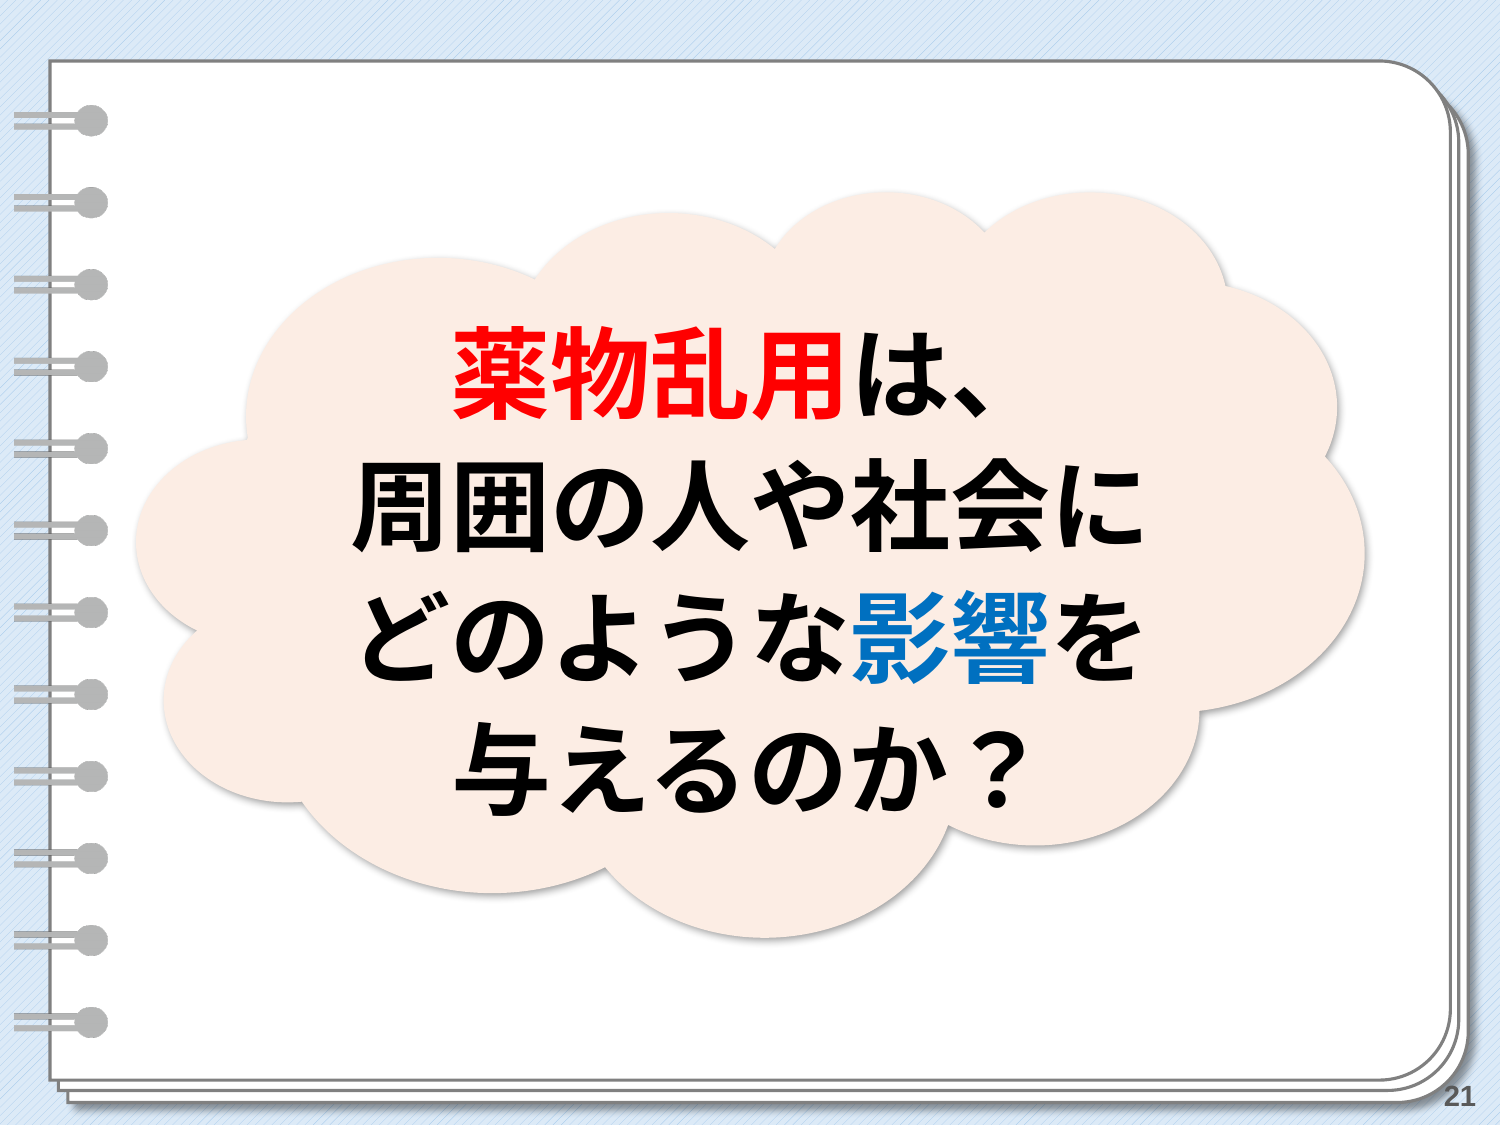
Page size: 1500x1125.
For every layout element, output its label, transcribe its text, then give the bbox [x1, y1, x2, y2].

slide_number 21 [1153, 1065, 1492, 1125]
text_box [134, 190, 1367, 940]
picture [14, 105, 108, 1038]
text_box 薬物乱用は、 周囲の人や社会に どのような影響を 与えるのか？ [335, 292, 1166, 835]
